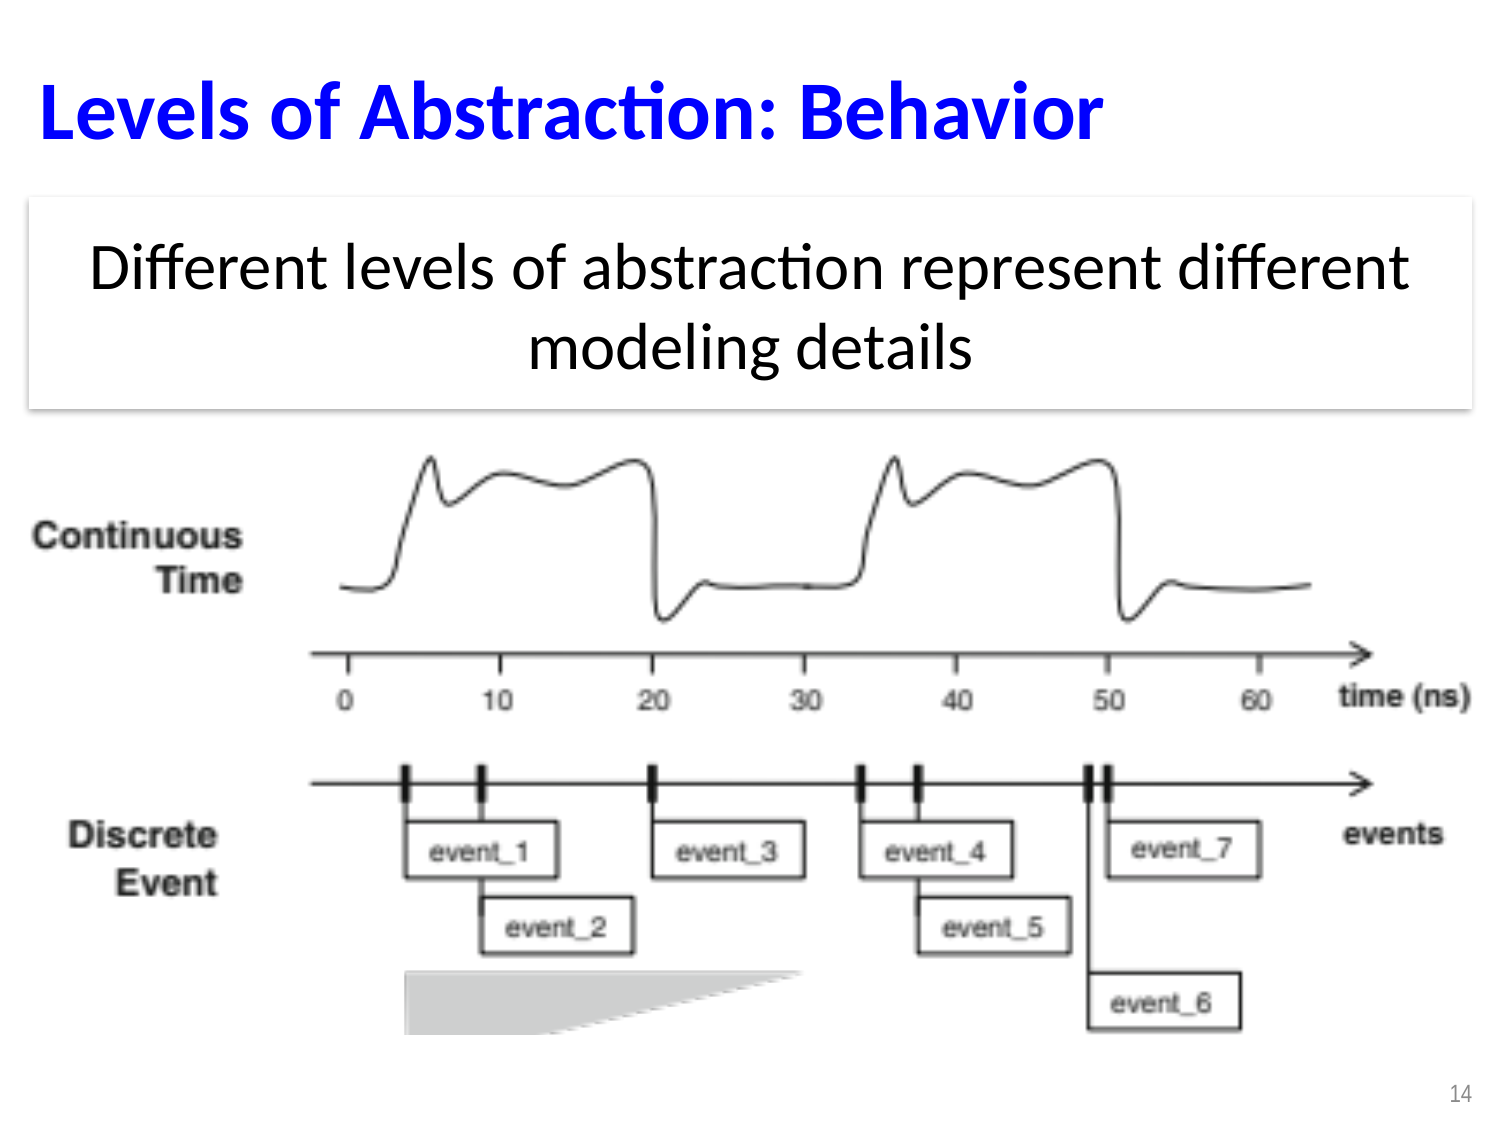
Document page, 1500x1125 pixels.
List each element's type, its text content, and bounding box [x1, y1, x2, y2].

picture [26, 442, 1476, 1035]
text_box Different levels of abstraction represent different modeling details [28, 196, 1473, 410]
title Levels of Abstraction: Behavior [24, 24, 1475, 188]
slide_number 14 [1111, 1072, 1488, 1113]
